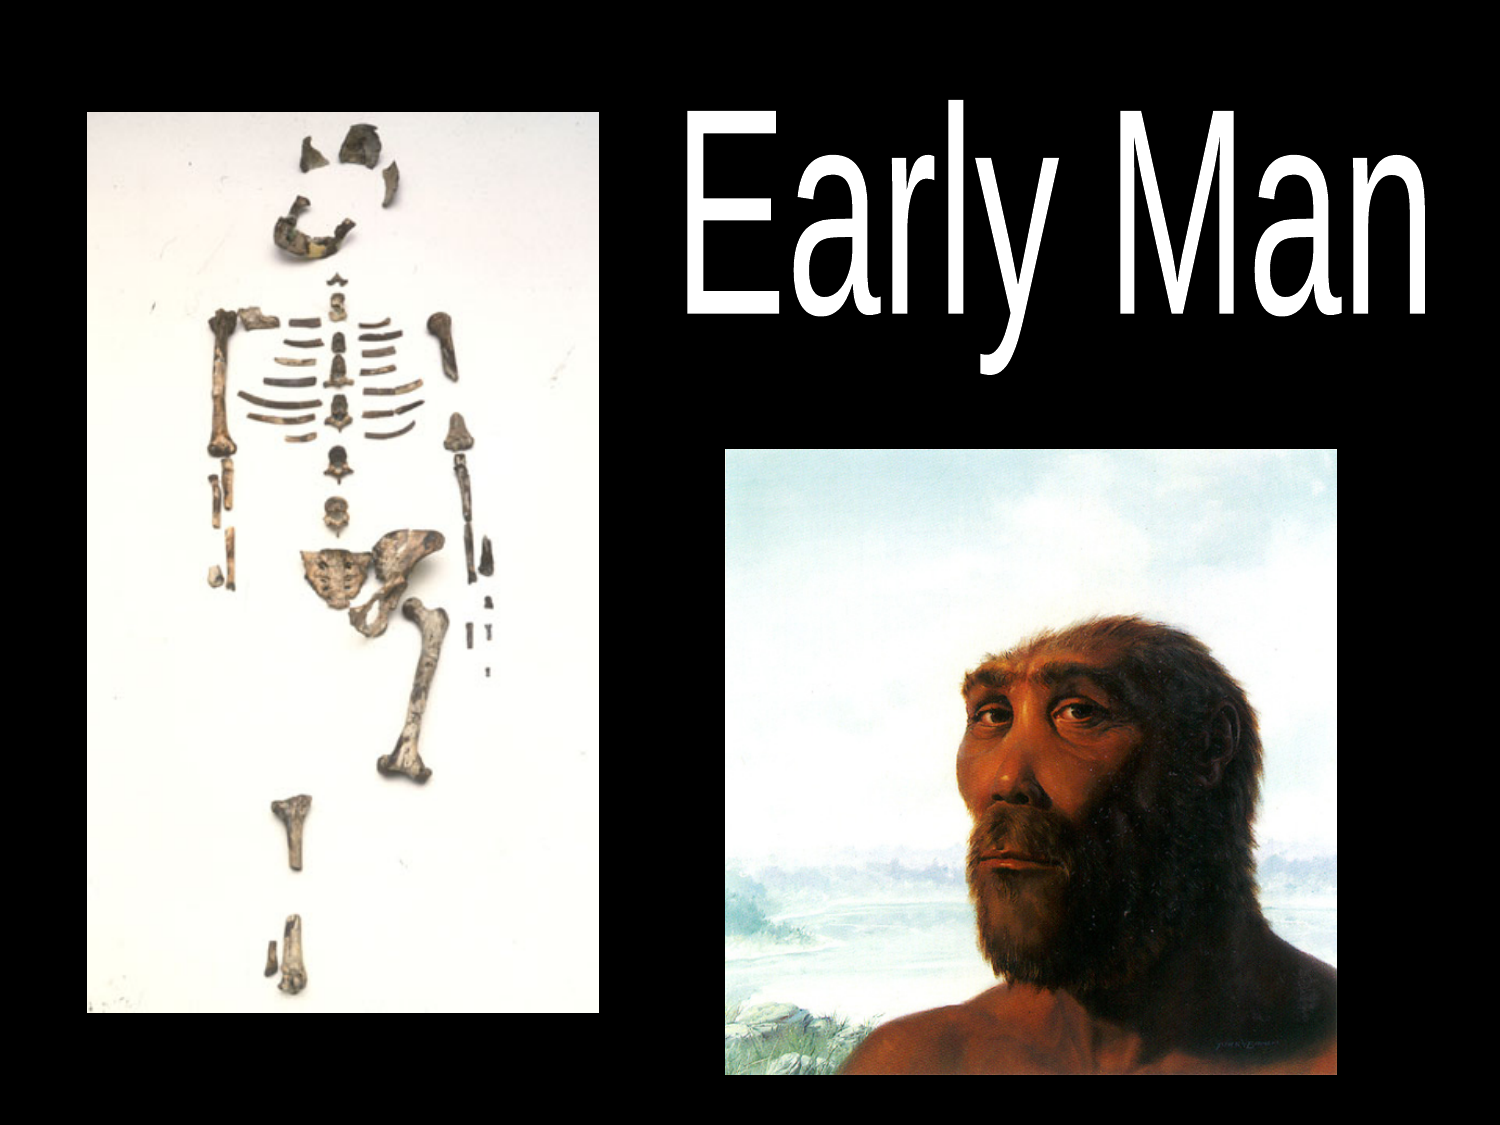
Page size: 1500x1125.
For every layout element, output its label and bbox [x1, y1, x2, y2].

picture [87, 112, 599, 1013]
picture [724, 449, 1338, 1076]
